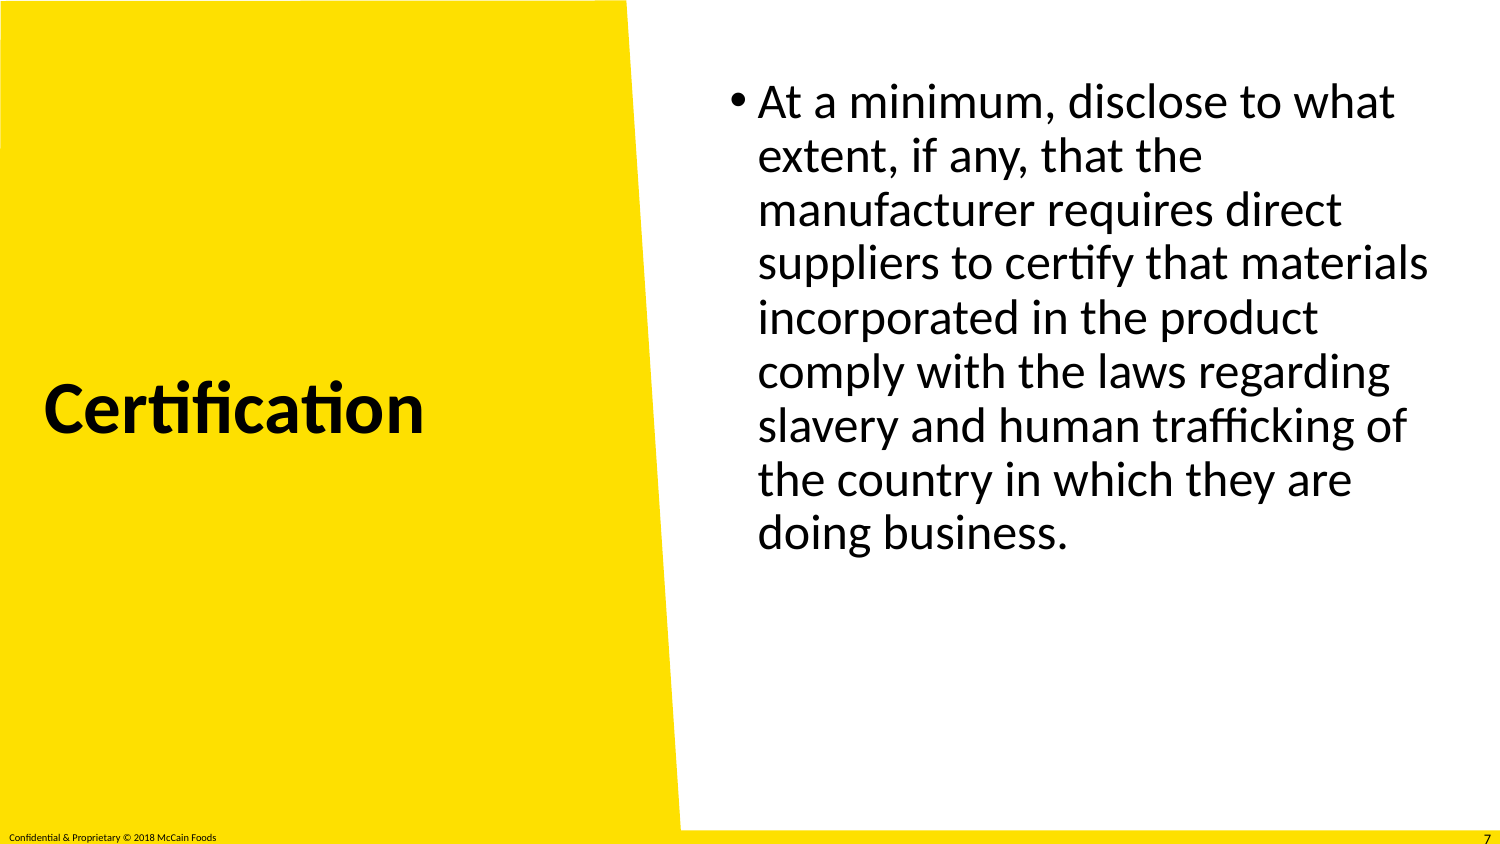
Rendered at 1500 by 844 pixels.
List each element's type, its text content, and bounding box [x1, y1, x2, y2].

list At a minimum, disclose to what extent, if any, that the manufacturer requires direct suppliers to certify that materials incorporated in the product comply with the laws regarding slavery and human trafficking of the country in which they are doing business. [714, 67, 1459, 777]
title Certification [29, 327, 608, 491]
